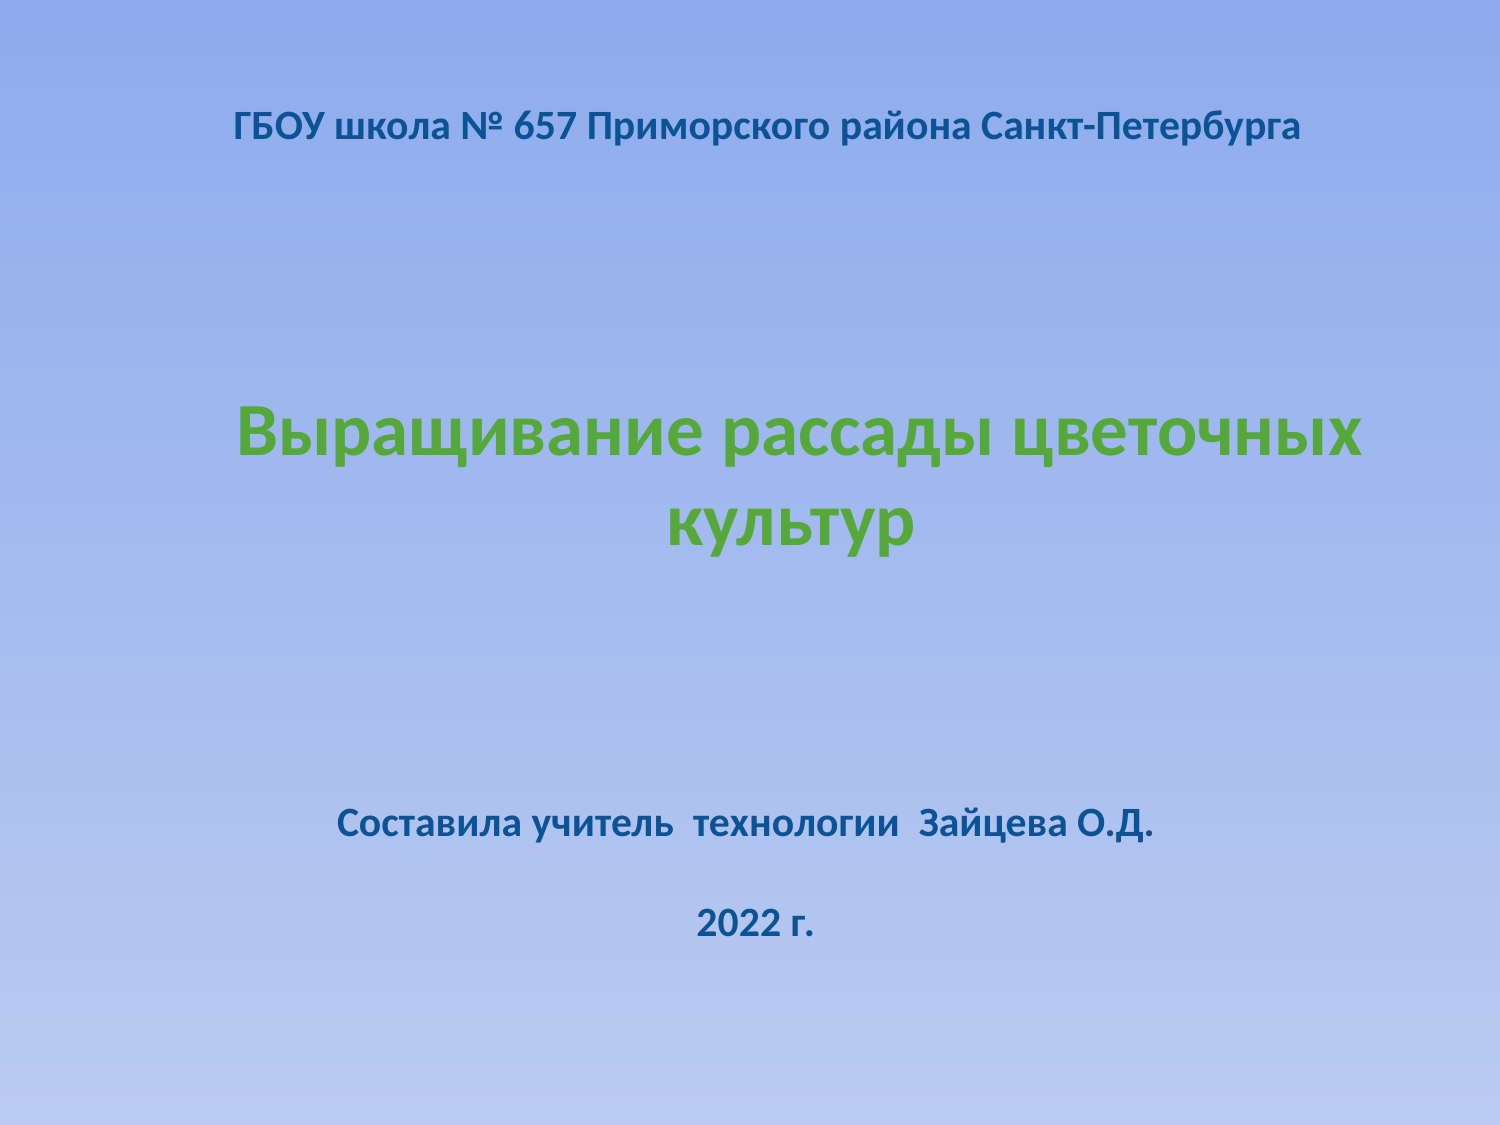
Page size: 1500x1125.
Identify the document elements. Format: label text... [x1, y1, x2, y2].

text_box Составила учитель технологии Зайцева О.Д. 2022 г. [242, 786, 1270, 952]
text_box Выращивание рассады цветочных культур [159, 373, 1424, 569]
text_box ГБОУ школа № 657 Приморского района Санкт-Петербурга [171, 90, 1365, 155]
